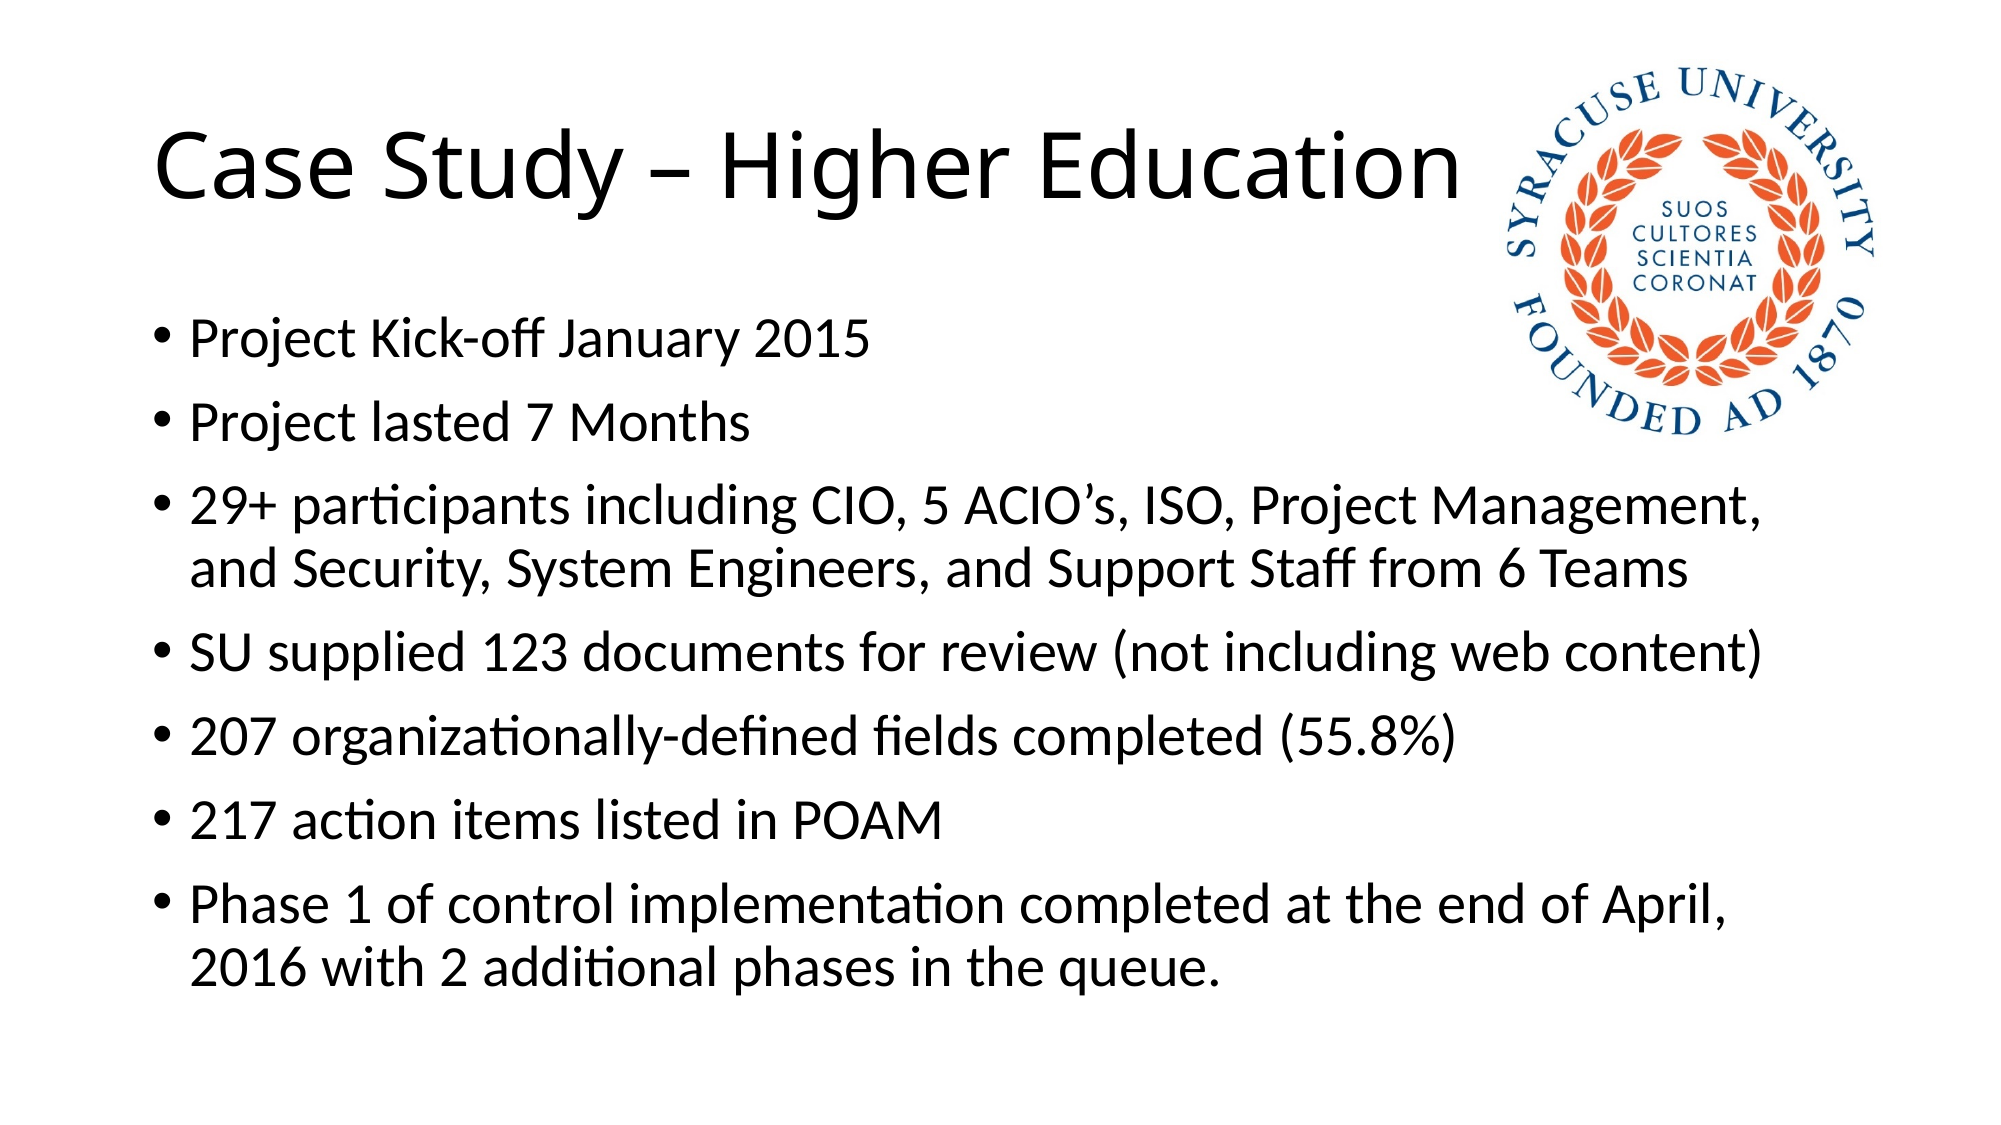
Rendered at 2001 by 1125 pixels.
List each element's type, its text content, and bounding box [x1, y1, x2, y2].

picture [1499, 59, 1883, 442]
list Project Kick-off January 2015 Project lasted 7 Months 29+ participants including CIO, 5 ACIO’s, ISO, Project Management, and Security, System Engineers, and Support Staff from 6 Teams SU supplied 123 documents for review (not including web content) 207 organizationally-defined fields completed (55.8%) 217 action items listed in POAM Phase 1 of control implementation completed at the end of April, 2016 with 2 additional phases in the queue. [137, 299, 1863, 1014]
title Case Study – Higher Education [137, 59, 1499, 278]
